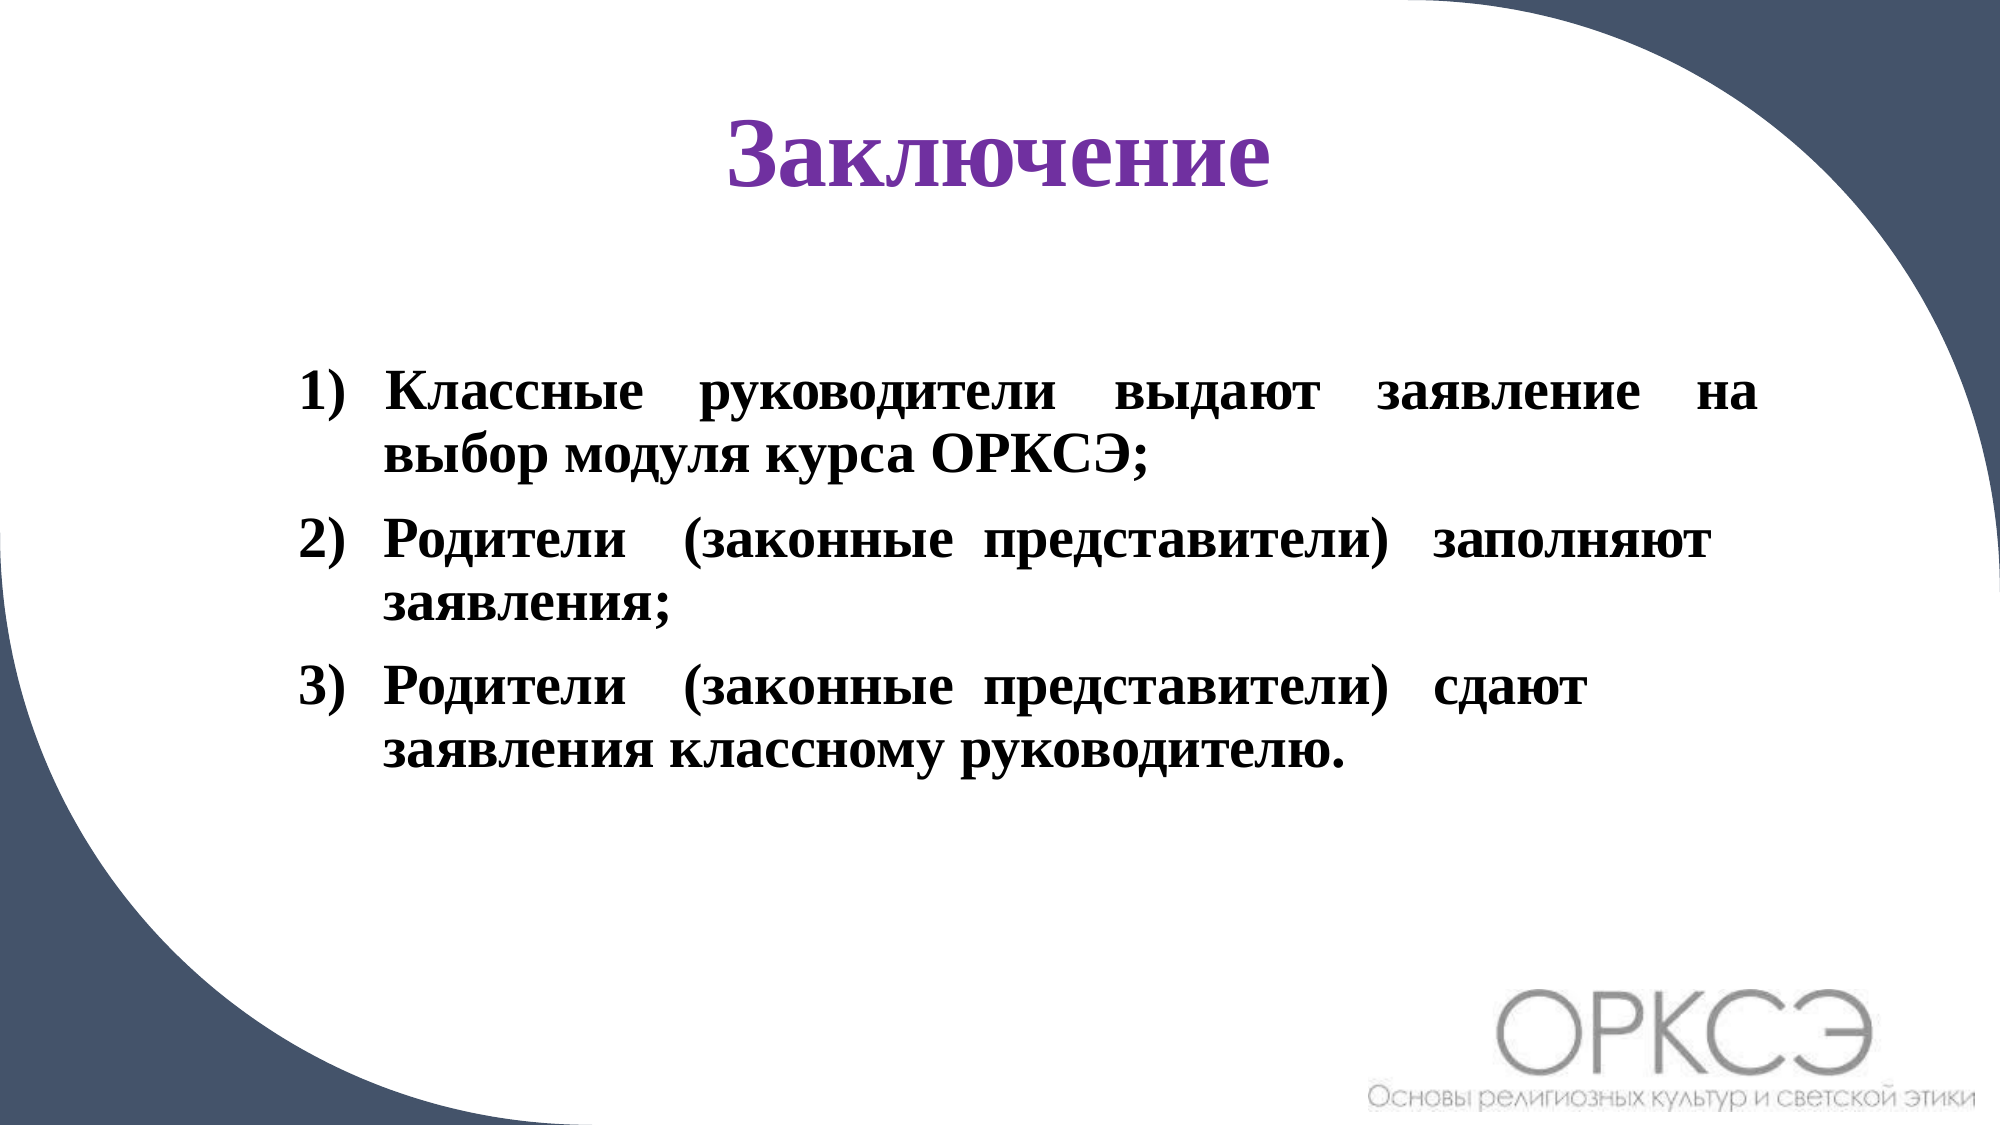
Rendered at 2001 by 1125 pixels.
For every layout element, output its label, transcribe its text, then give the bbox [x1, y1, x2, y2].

text_box 1) Классные руководители [296, 349, 1063, 398]
text_box 3) Родители (законные представители) сдают заявления классному руководителю. [296, 643, 1760, 780]
picture [1368, 989, 1975, 1112]
text_box выдают заявление на [1112, 349, 1760, 398]
title Заключение [723, 84, 1278, 275]
text_box выбор модуля курса ОРКСЭ; 2) Родители (законные представители) заполняют заявления; [296, 398, 1760, 632]
